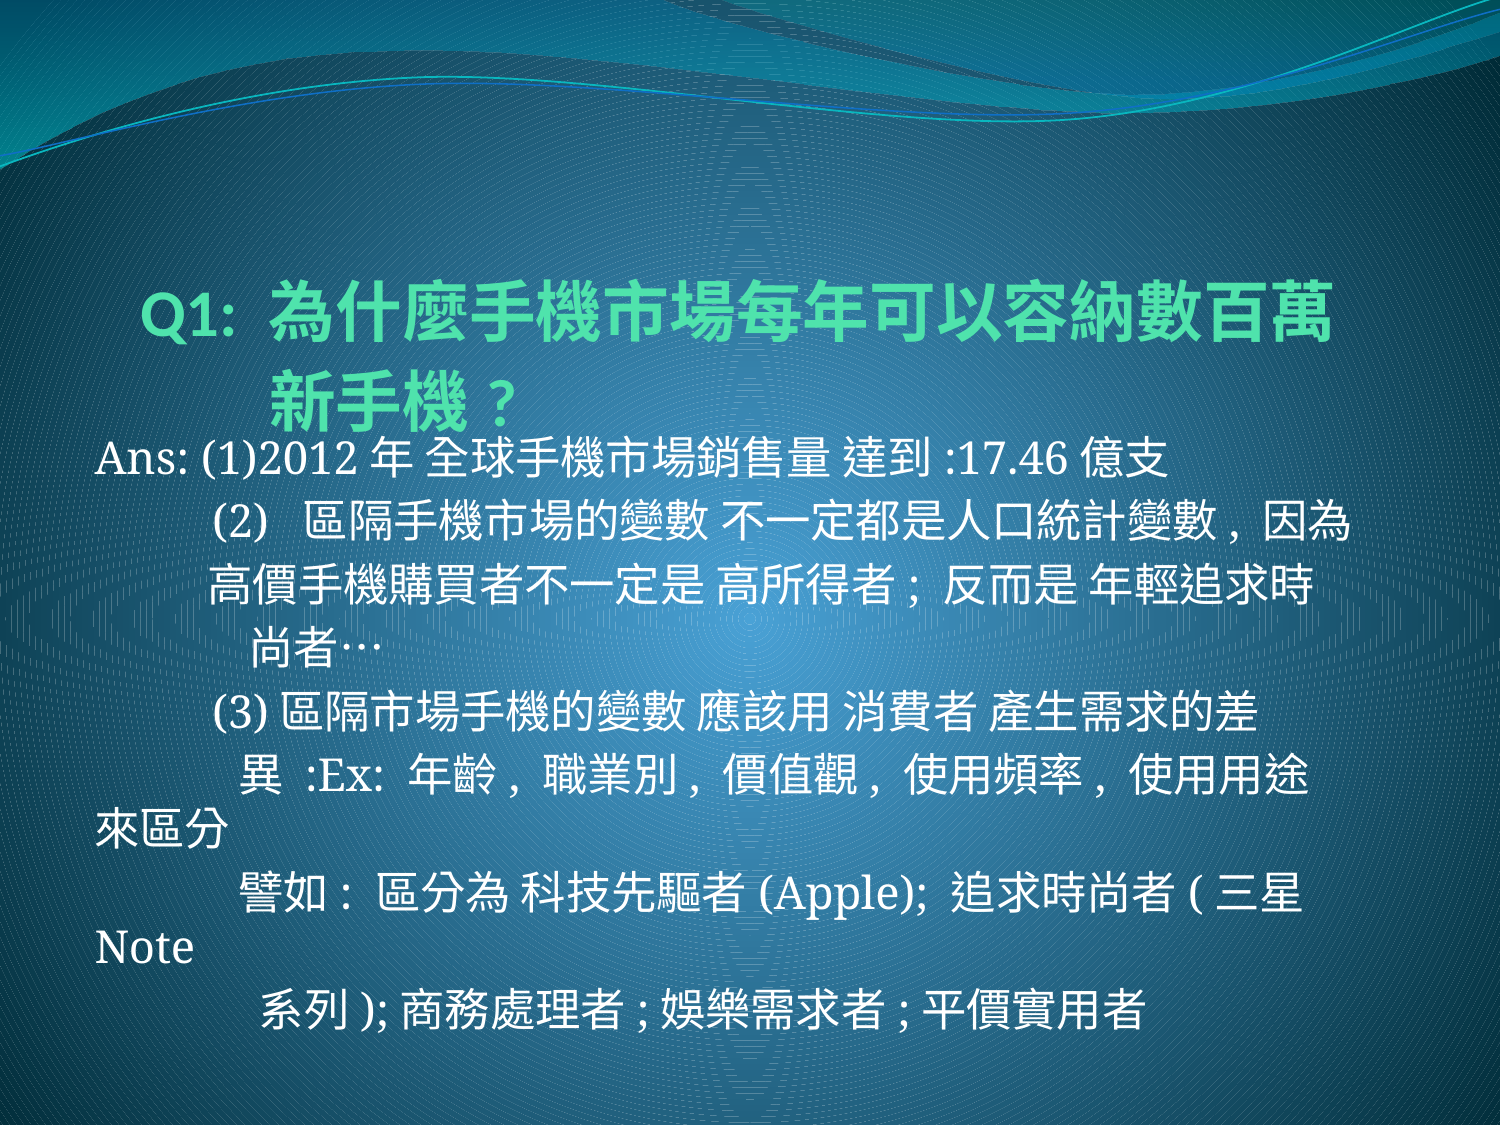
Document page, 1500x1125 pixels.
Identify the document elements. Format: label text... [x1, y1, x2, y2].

title Q1: 為什麼手機市場每年可以容納數百萬 新手機? [86, 216, 1362, 421]
list Ans: (1)2012年 全球手機市場銷售量 達到:17.46億支 (2) 區隔手機市場的變數 不一定都是人口統計變數, 因為 高價手機購買者不一定是 高所得者; 反而是 年輕追求時 尚者… (3)區隔市場手機的變數 應該用 消費者 產生需求的差 異 :Ex: 年齡, 職業別, 價值觀, 使用頻率, 使用用途來區分 譬如: 區分為 科技先驅者(Apple); 追求時尚者(三星 Note 系列);商務處理者;娛樂需求者;平價實用者 [86, 421, 1362, 1067]
